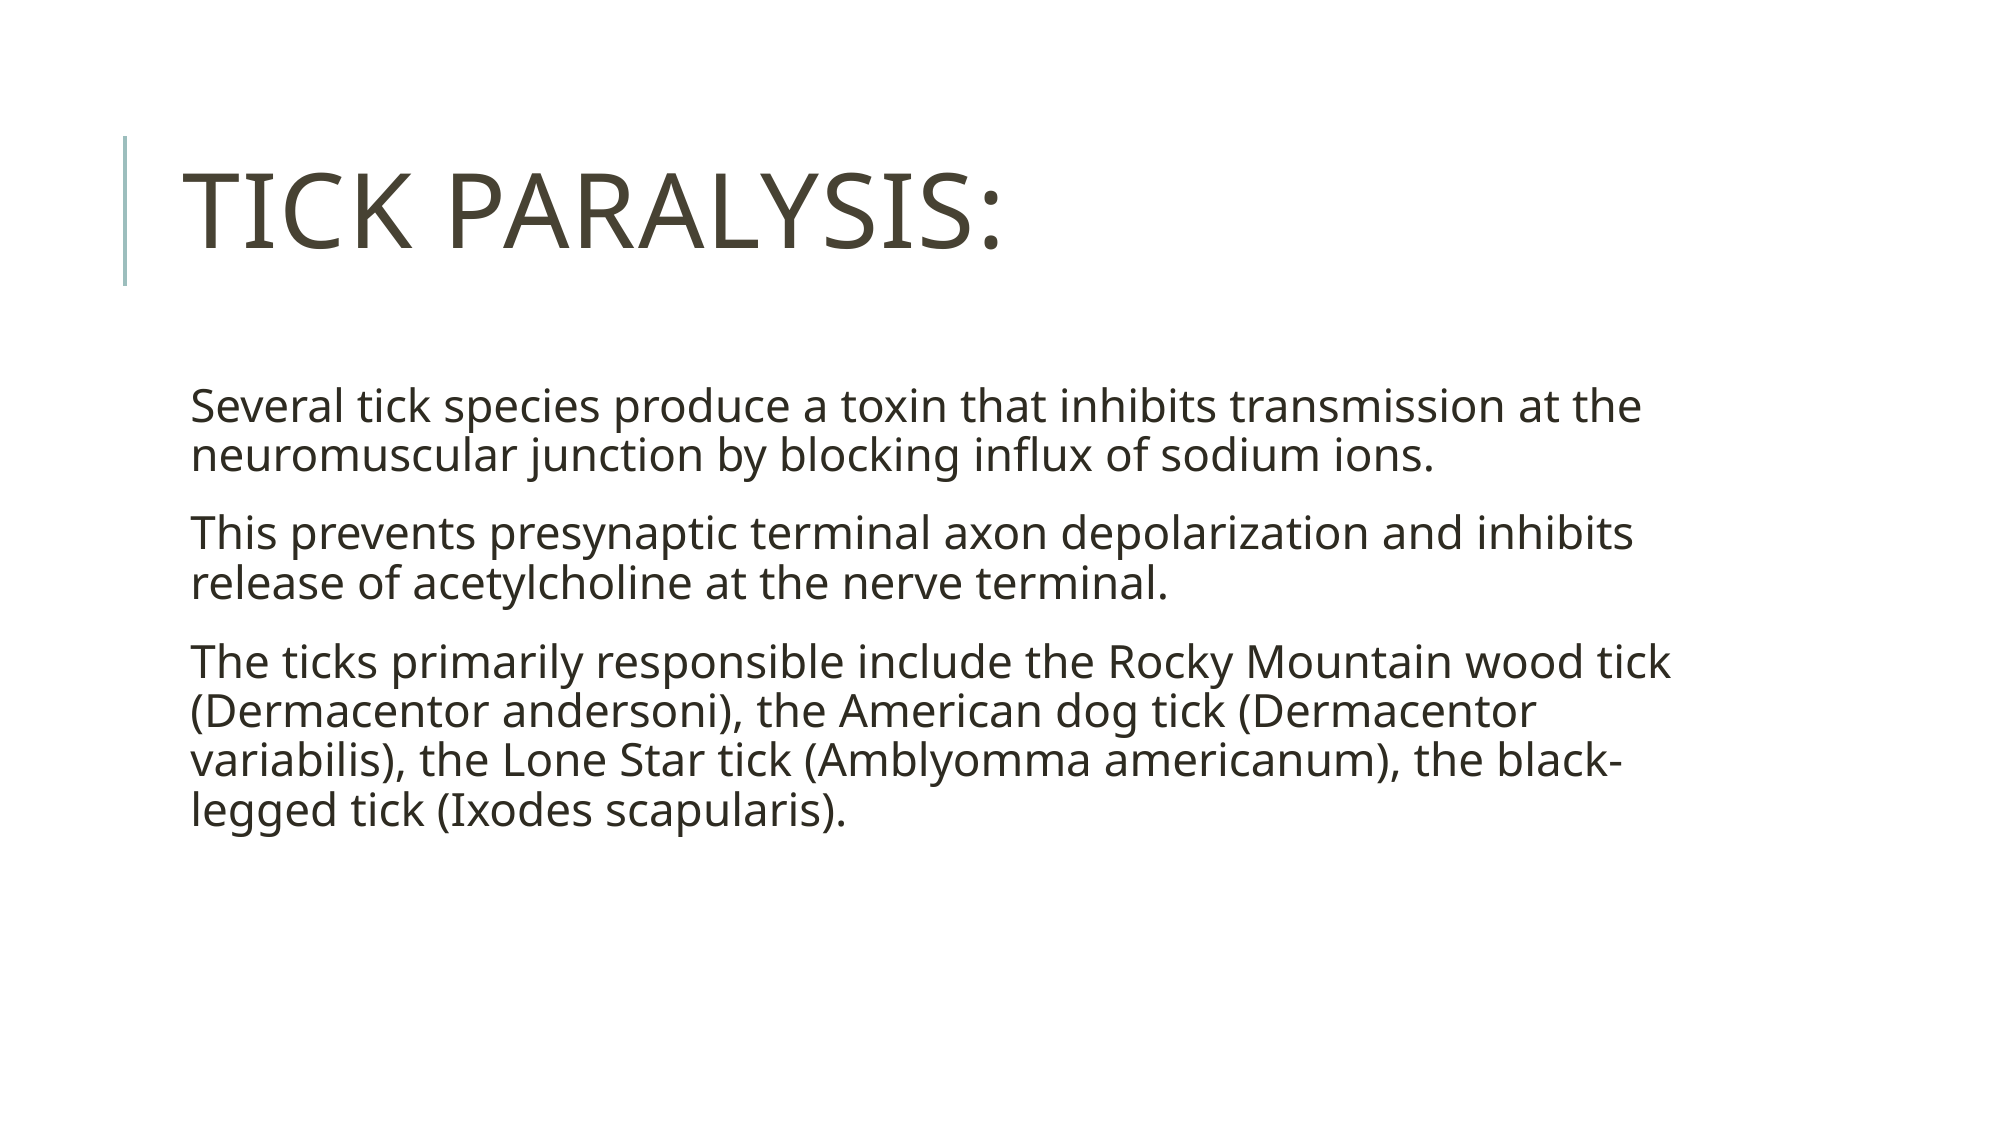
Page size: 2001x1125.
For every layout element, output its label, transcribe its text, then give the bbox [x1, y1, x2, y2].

list Several tick species produce a toxin that inhibits transmission at the neuromuscular junction by blocking influx of sodium ions. This prevents presynaptic terminal axon depolarization and inhibits release of acetylcholine at the nerve terminal. The ticks primarily responsible include the Rocky Mountain wood tick (Dermacentor andersoni), the American dog tick (Dermacentor variabilis), the Lone Star tick (Amblyomma americanum), the black-legged tick (Ixodes scapularis). [168, 375, 1763, 1035]
title Tick paralysis: [168, 96, 1763, 342]
